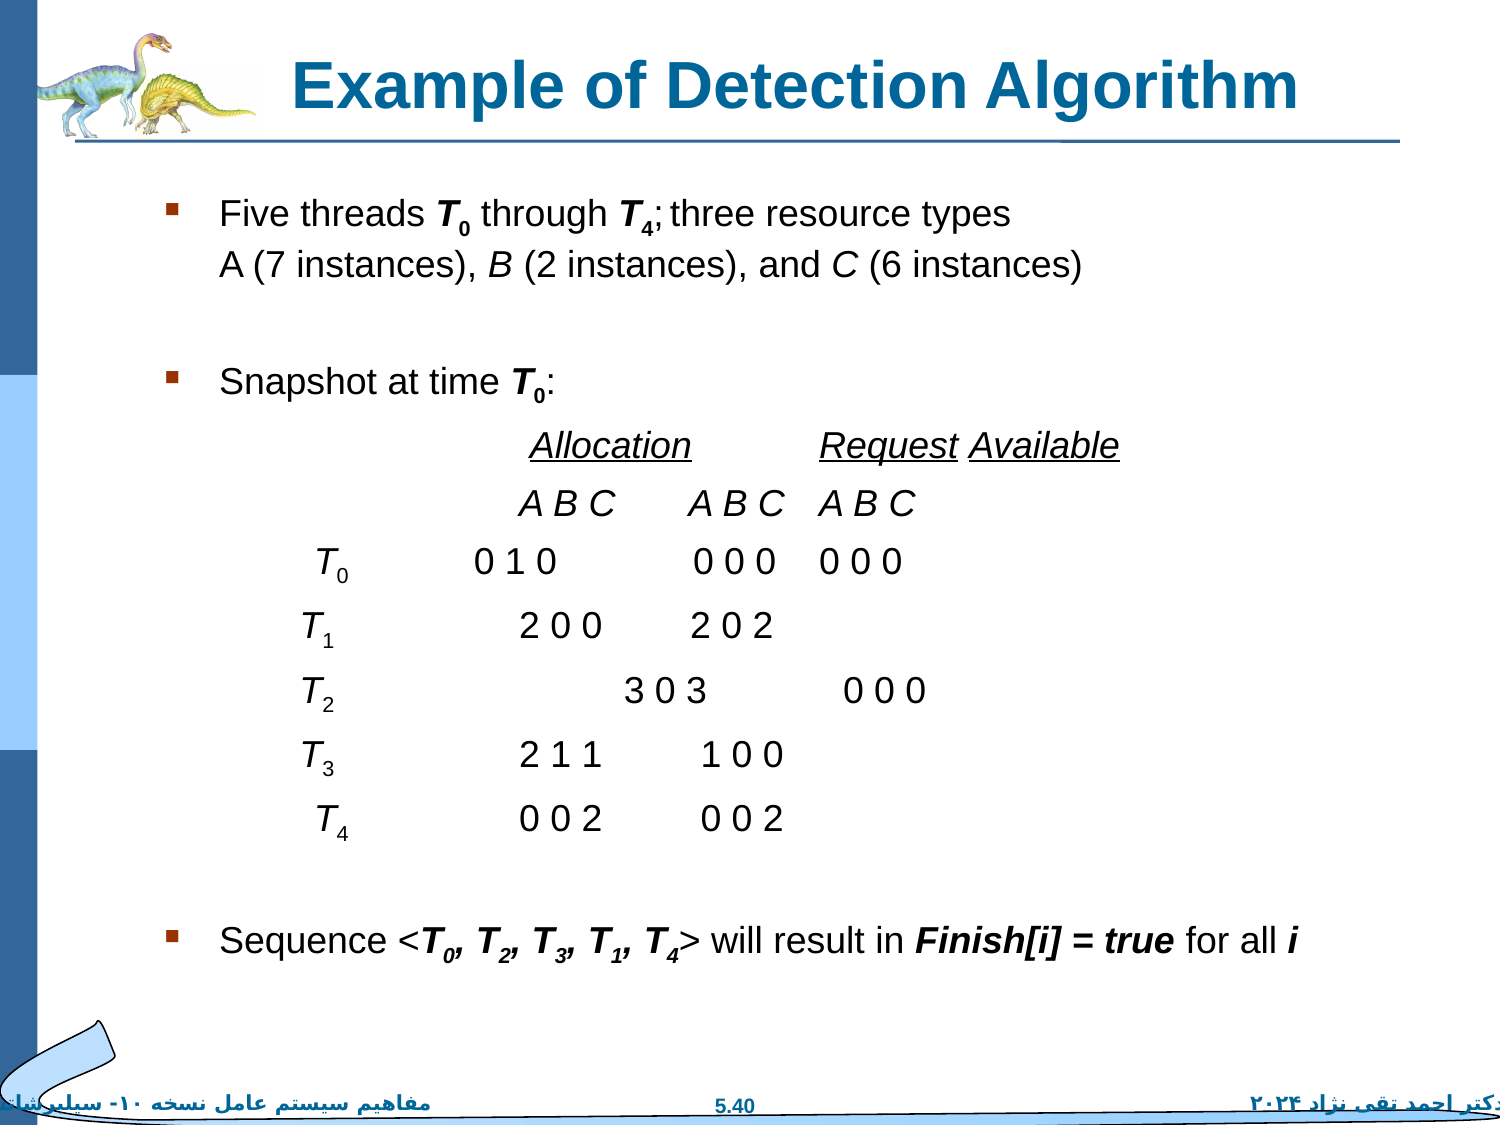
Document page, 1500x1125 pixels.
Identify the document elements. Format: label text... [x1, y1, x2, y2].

picture [38, 20, 258, 151]
title Example of Detection Algorithm [167, 35, 1425, 130]
list Five threads T0 through T4; three resource types A (7 instances), B (2 instances), and C (6 instances) Snapshot at time T0: Allocation Request Available A B C A B C A B C T0 0 1 0 0 0 0 0 0 0 T1 2 0 0 2 0 2 T2 3 0 3 0 0 0 T3 2 1 1 1 0 0 T4 0 0 2 0 0 2 Sequence <T0, T2, T3, T1, T4> will result in Finish[i] = true for all i [147, 181, 1467, 1022]
